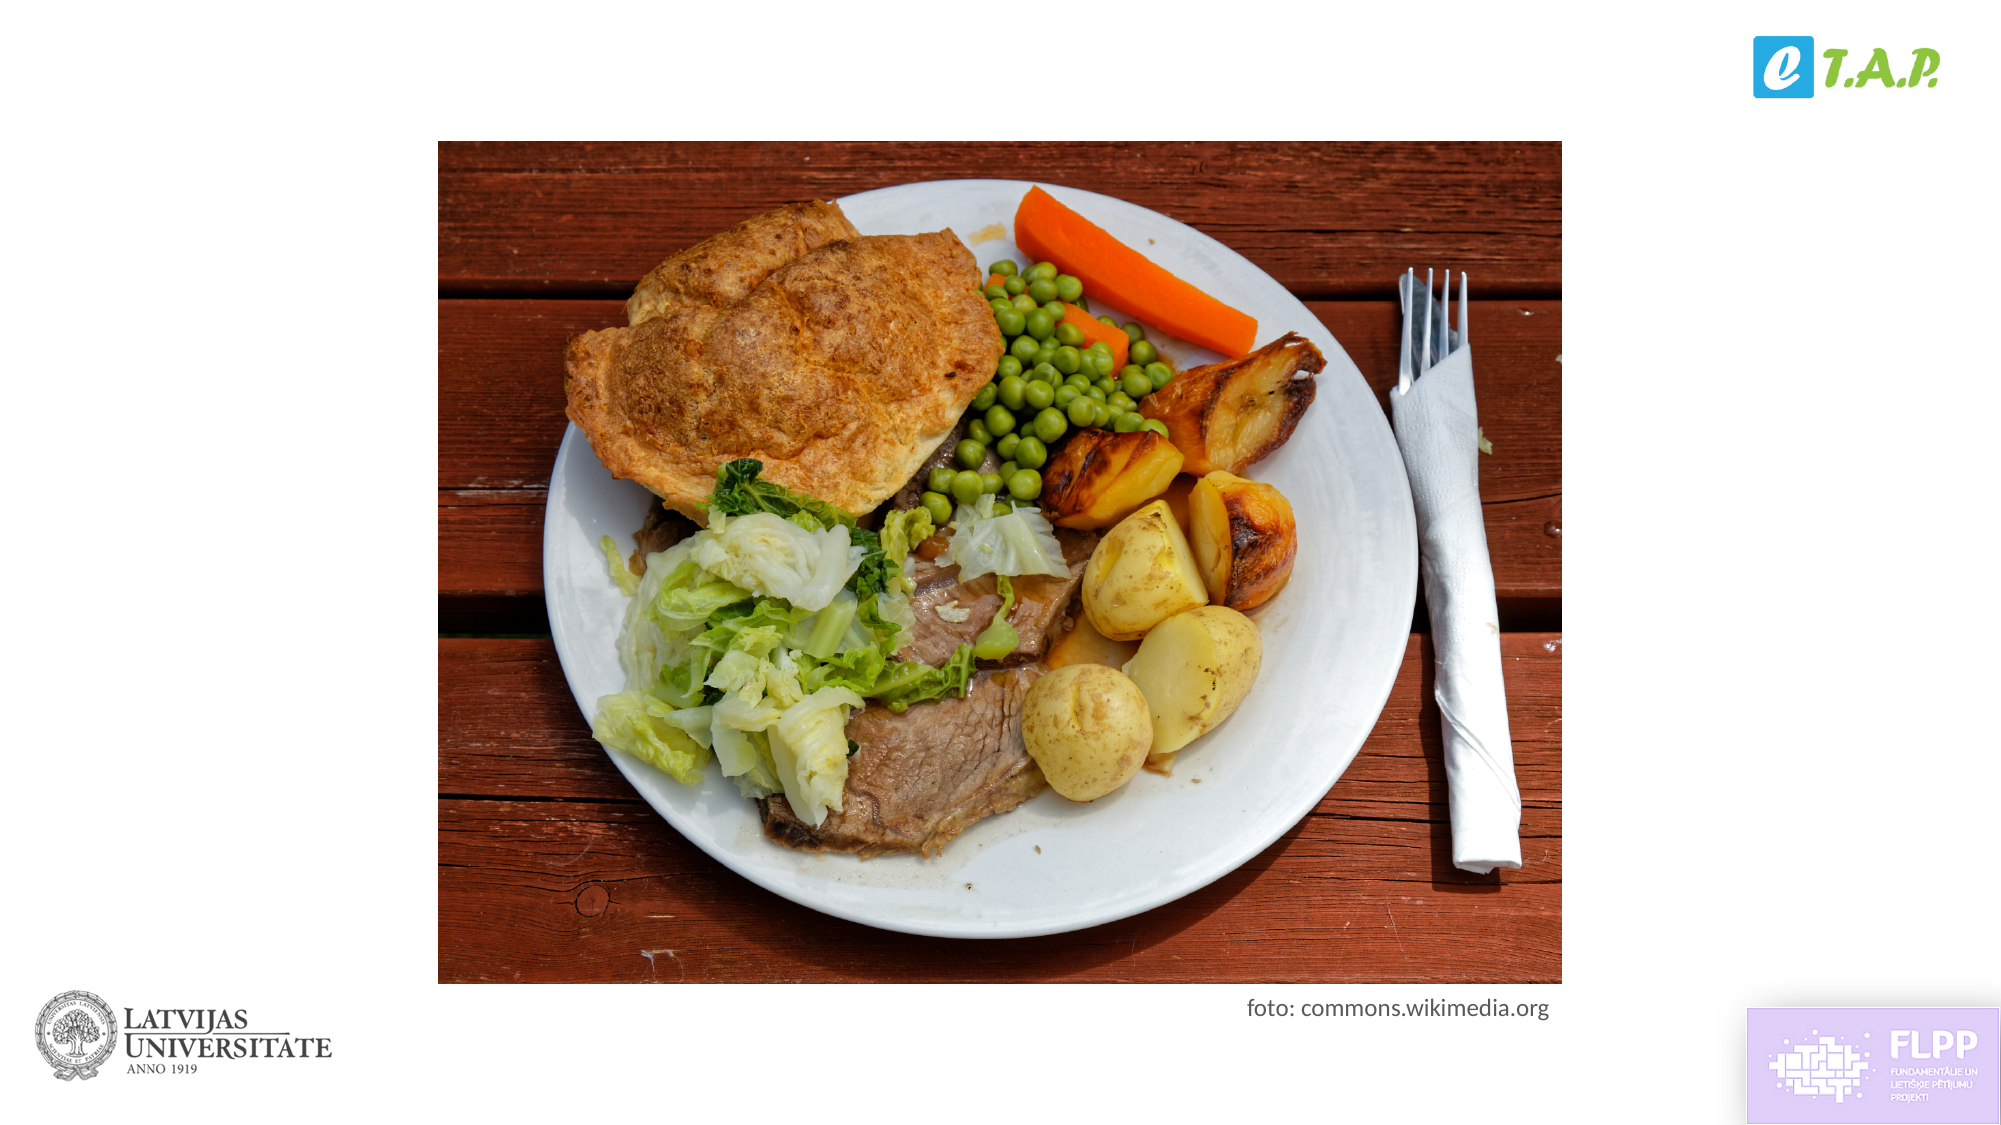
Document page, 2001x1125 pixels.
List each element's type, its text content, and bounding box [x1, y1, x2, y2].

picture [10, 974, 356, 1097]
text_box foto: commons.wikimedia.org [1232, 983, 1760, 1029]
picture [438, 141, 1562, 984]
picture [1746, 1007, 2000, 1125]
picture [1693, 0, 2000, 130]
